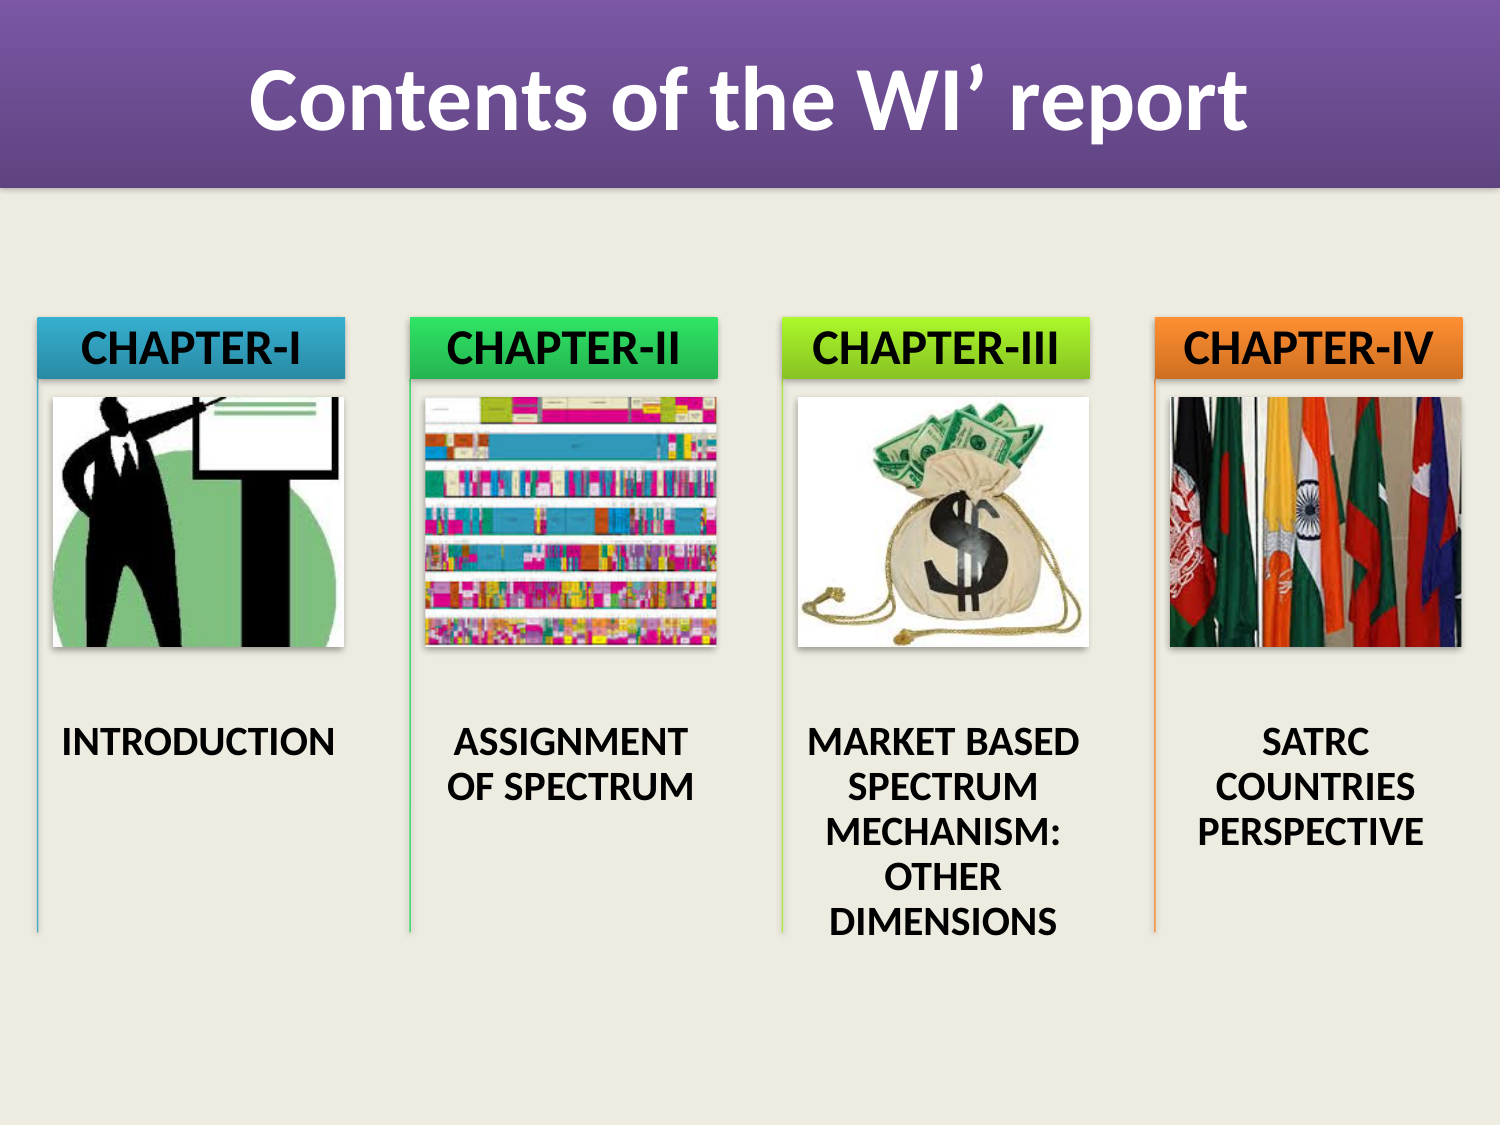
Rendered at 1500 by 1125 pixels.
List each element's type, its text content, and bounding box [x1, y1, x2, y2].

title Contents of the WI’ report [0, 0, 1500, 188]
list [37, 287, 1463, 963]
